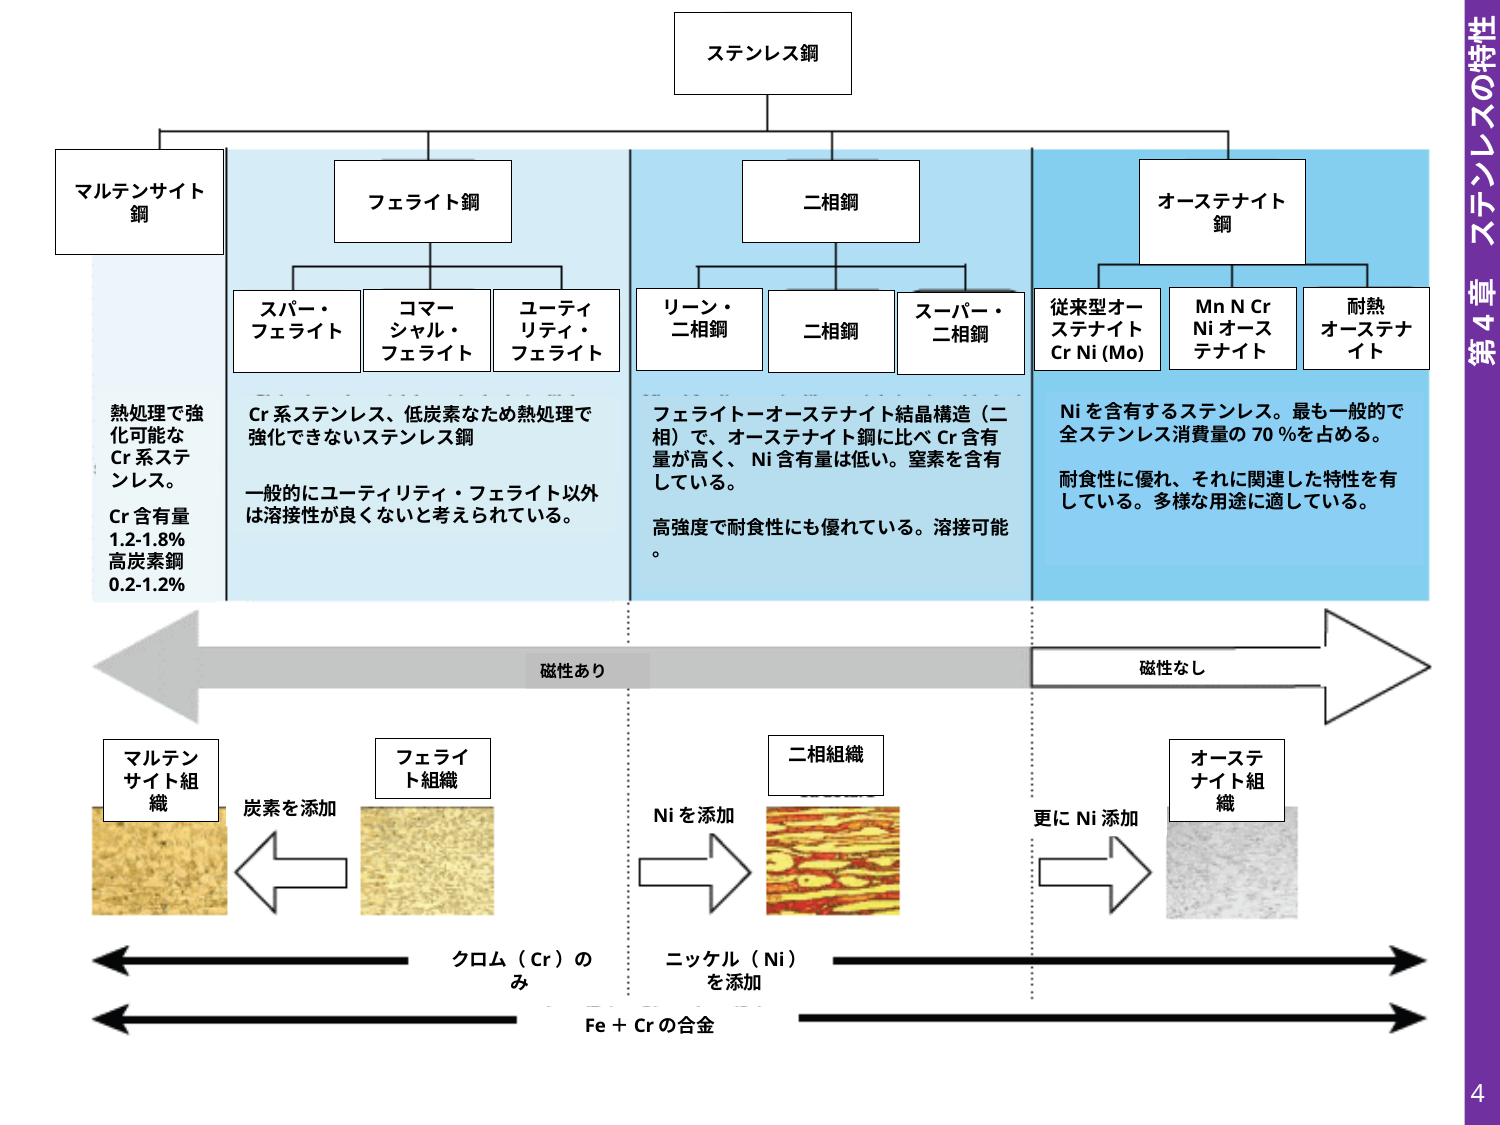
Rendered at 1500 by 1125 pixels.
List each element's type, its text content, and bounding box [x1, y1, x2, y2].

picture [64, 7, 1462, 1048]
text_box マルテンサイト鋼 [55, 149, 59, 255]
text_box 4 [1405, 1065, 1500, 1125]
